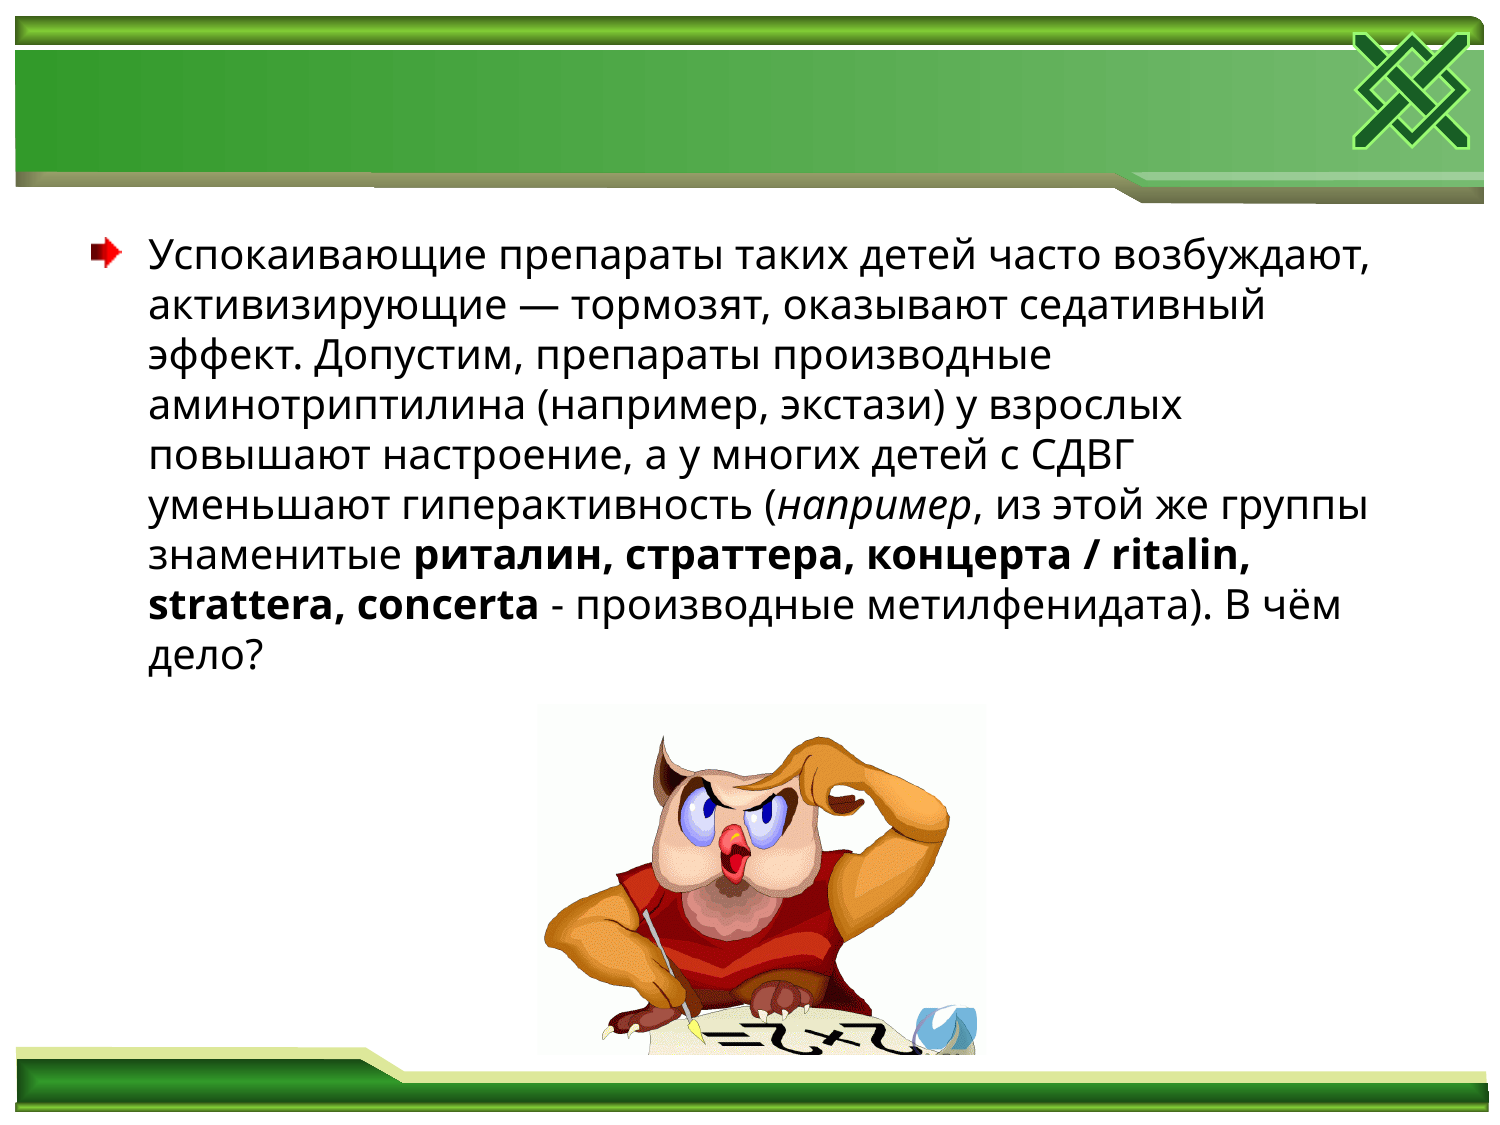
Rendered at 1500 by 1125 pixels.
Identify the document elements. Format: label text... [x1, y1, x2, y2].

picture [91, 237, 122, 268]
picture [537, 703, 987, 1055]
list Успокаивающие препараты таких детей часто возбуждают, активизирующие — тормозят, оказывают седативный эффект. Допустим, препараты производные аминотриптилина (например, экстази) у взрослых повышают настроение, а у многих детей с СДВГ уменьшают гиперактивность (например, из этой же группы знаменитые риталин, страттера, концерта / ritalin, strattera, concerta - производные метилфенидата). В чём дело? [76, 219, 1400, 764]
